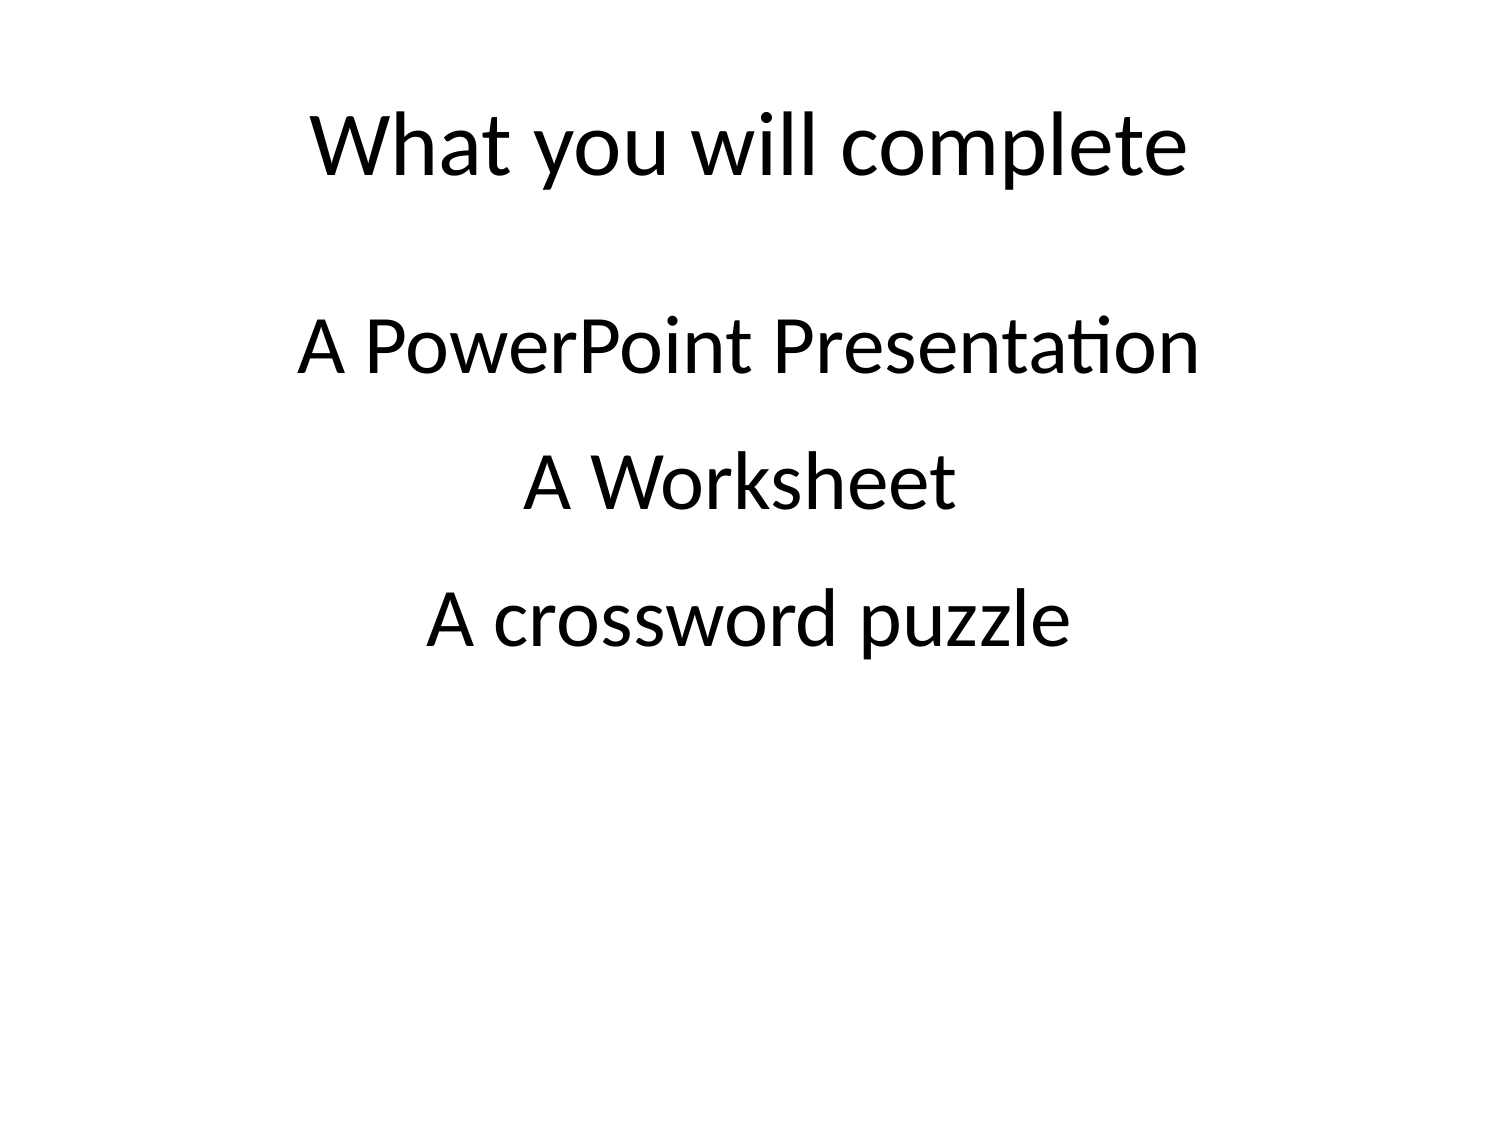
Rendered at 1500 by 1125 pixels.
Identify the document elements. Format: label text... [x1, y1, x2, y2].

title What you will complete [75, 45, 1425, 233]
list A PowerPoint Presentation A Worksheet A crossword puzzle [75, 262, 1425, 1005]
